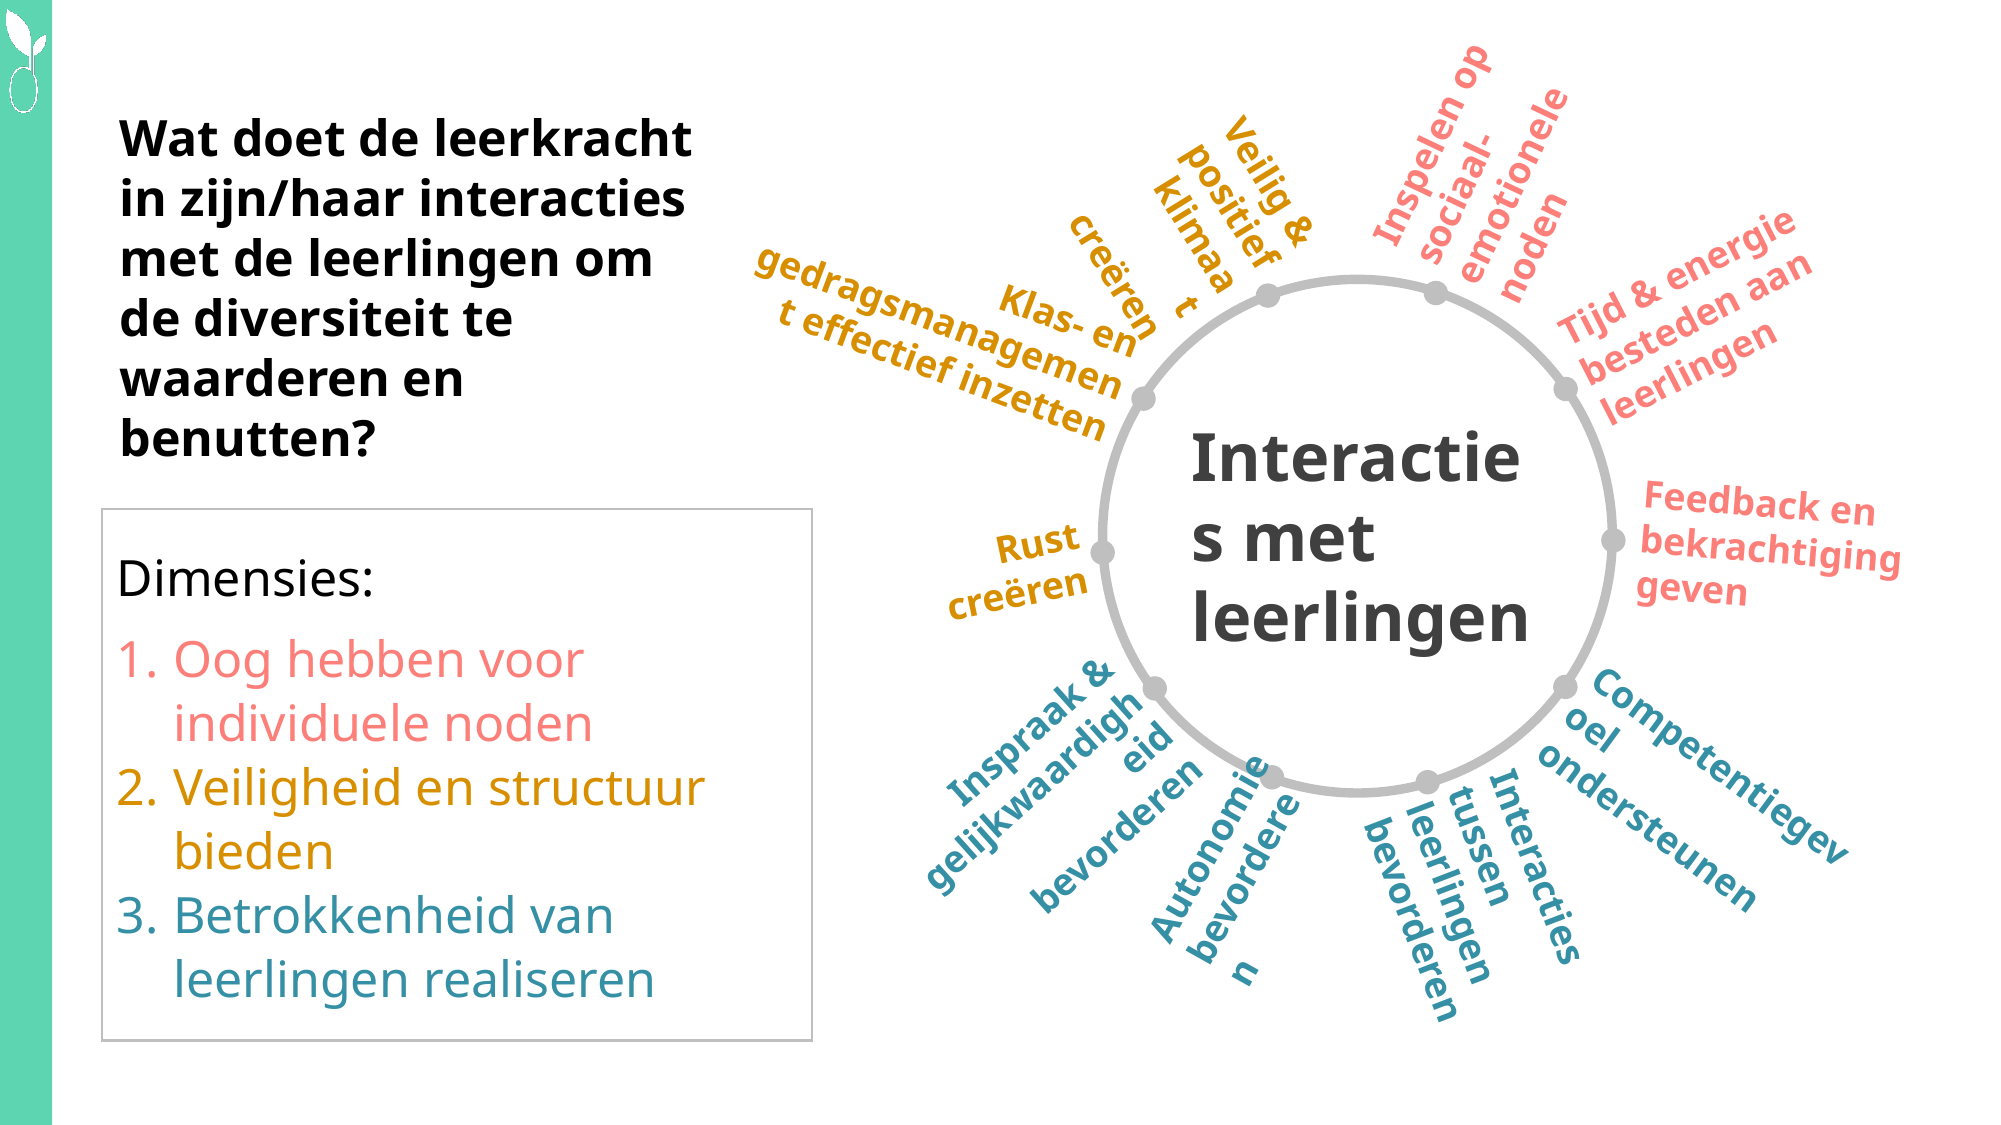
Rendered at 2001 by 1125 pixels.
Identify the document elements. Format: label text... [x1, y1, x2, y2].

text_box Wat doet de leerkracht in zijn/haar interacties met de leerlingen om de diversiteit te waarderen en benutten? [104, 99, 730, 475]
text_box Dimensies: Oog hebben voor individuele noden Veiligheid en structuur bieden Betrokkenheid van leerlingen realiseren [101, 508, 813, 1042]
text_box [730, 0, 1921, 1028]
